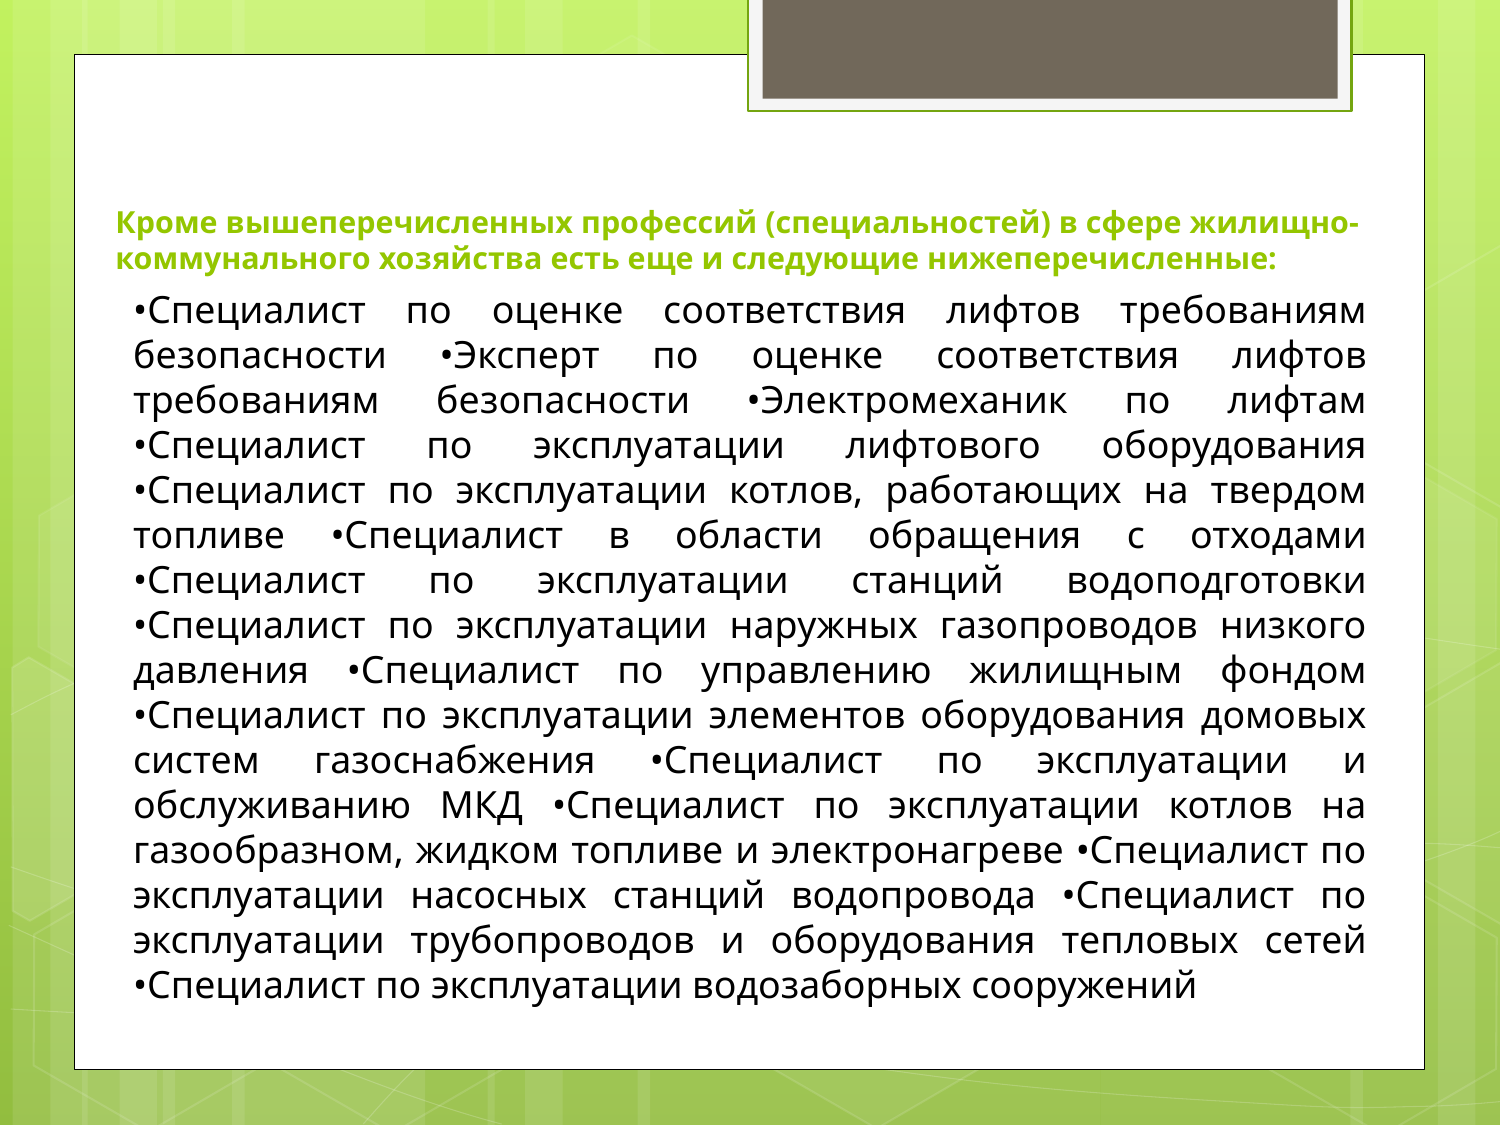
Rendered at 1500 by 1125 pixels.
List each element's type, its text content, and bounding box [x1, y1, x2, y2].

title Кроме вышеперечисленных профессий (специальностей) в сфере жилищно-коммунального хозяйства есть еще и следующие нижеперечисленные: [100, 168, 1400, 357]
text_box •Специалист по оценке соответствия лифтов требованиям безопасности •Эксперт по оценке соответствия лифтов требованиям безопасности •Электромеханик по лифтам •Специалист по эксплуатации лифтового оборудования •Специалист по эксплуатации котлов, работающих на твердом топливе •Специалист в области обращения с отходами •Специалист по эксплуатации станций водоподготовки •Специалист по эксплуатации наружных газопроводов низкого давления •Специалист по управлению жилищным фондом •Специалист по эксплуатации элементов оборудования домовых систем газоснабжения •Специалист по эксплуатации и обслуживанию МКД •Специалист по эксплуатации котлов на газообразном, жидком топливе и электронагреве •Специалист по эксплуатации насосных станций водопровода •Специалист по эксплуатации трубопроводов и оборудования тепловых сетей •Специалист по эксплуатации водозаборных сооружений [118, 278, 1383, 1014]
